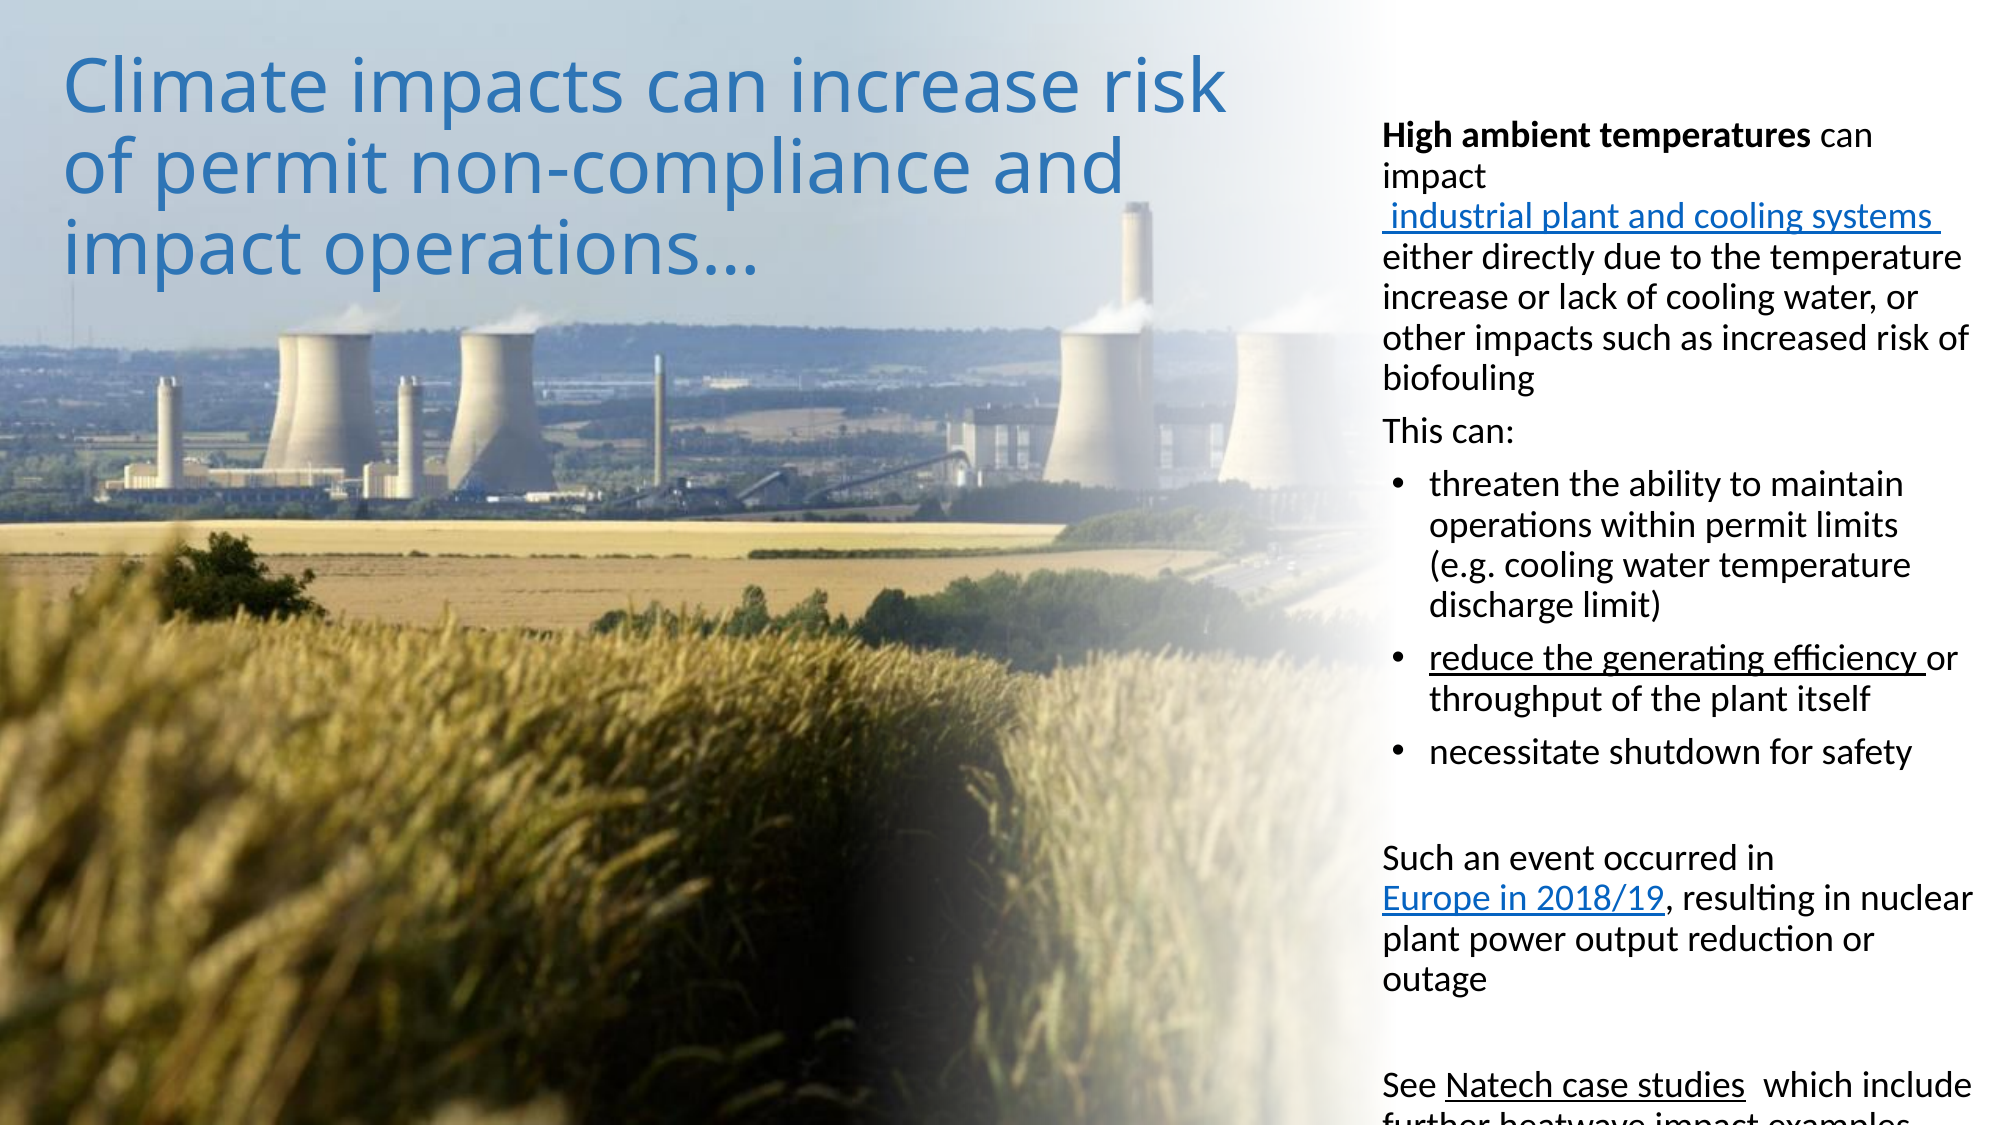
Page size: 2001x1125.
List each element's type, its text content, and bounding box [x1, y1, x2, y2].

text_box High ambient temperatures can impact industrial plant and cooling systems either directly due to the temperature increase or lack of cooling water, or other impacts such as increased risk of biofouling This can: threaten the ability to maintain operations within permit limits (e.g. cooling water temperature discharge limit) reduce the generating efficiency or throughput of the plant itself necessitate shutdown for safety Such an event occurred in Europe in 2018/19, resulting in nuclear plant power output reduction or outage See Natech case studies which include further heatwave impact examples [1485, 108, 1995, 780]
picture [0, 0, 1485, 1125]
text_box [1485, 0, 2000, 1125]
